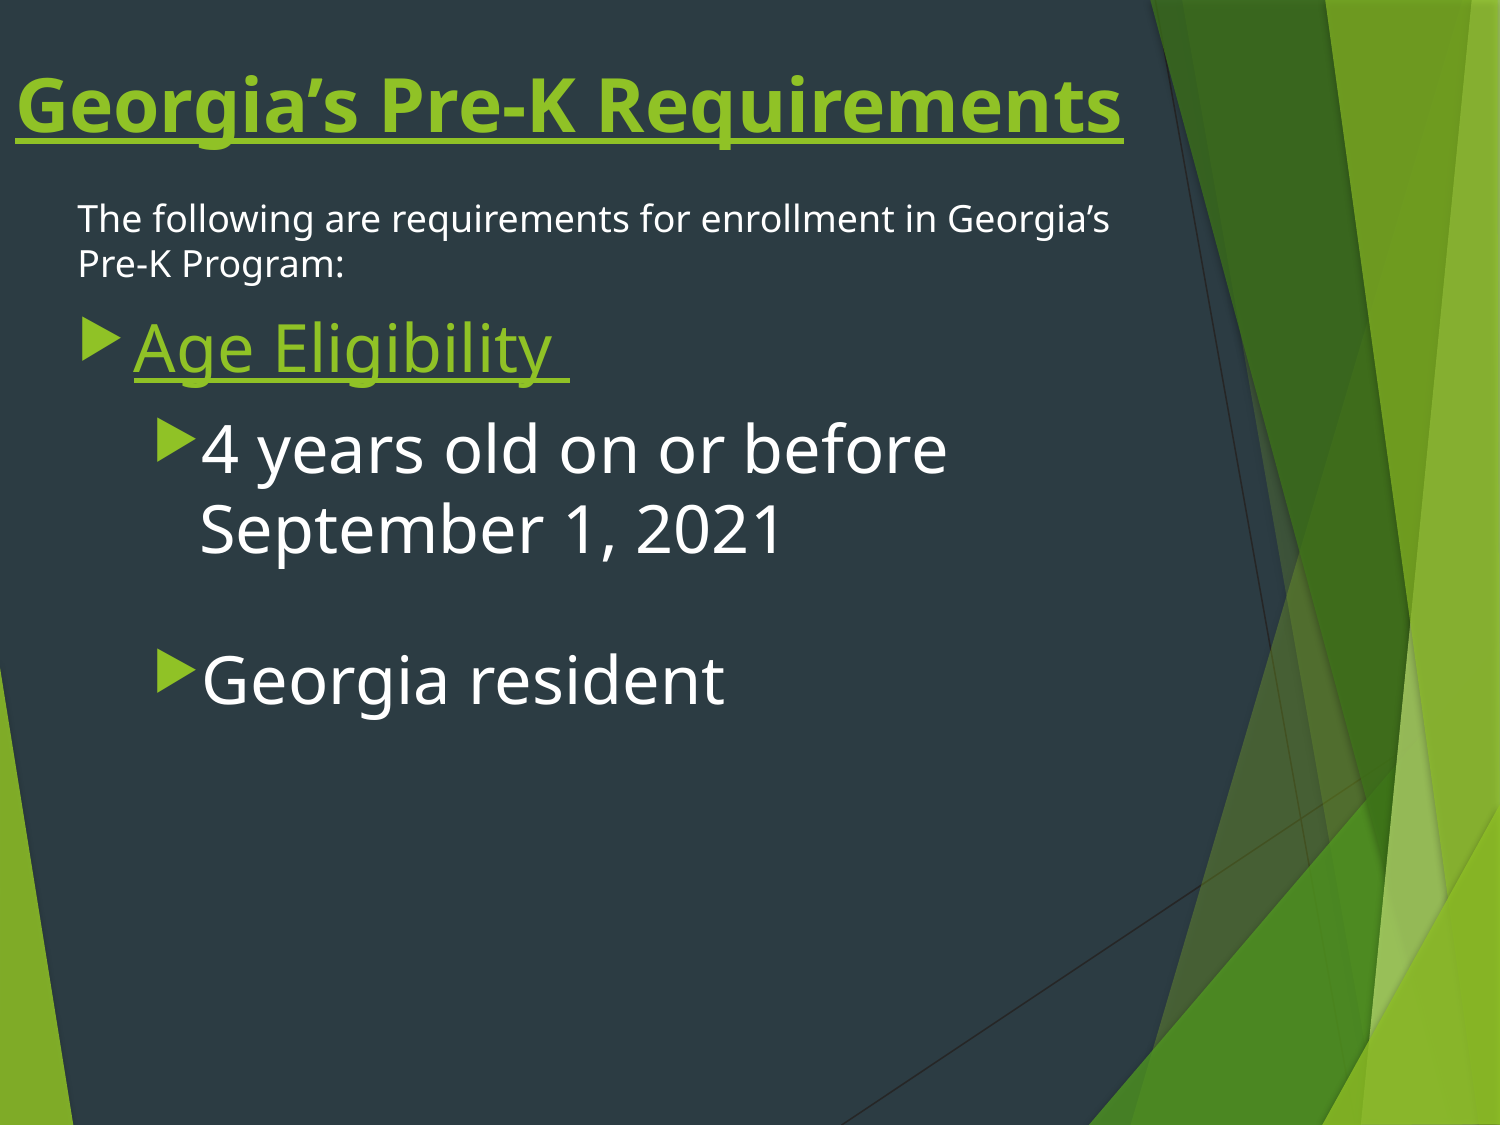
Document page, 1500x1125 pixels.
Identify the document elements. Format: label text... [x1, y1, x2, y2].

list The following are requirements for enrollment in Georgia’s Pre-K Program: Age Eligibility 4 years old on or before September 1, 2021 Georgia resident [62, 187, 1200, 1088]
title Georgia’s Pre-K Requirements [0, 50, 1150, 225]
